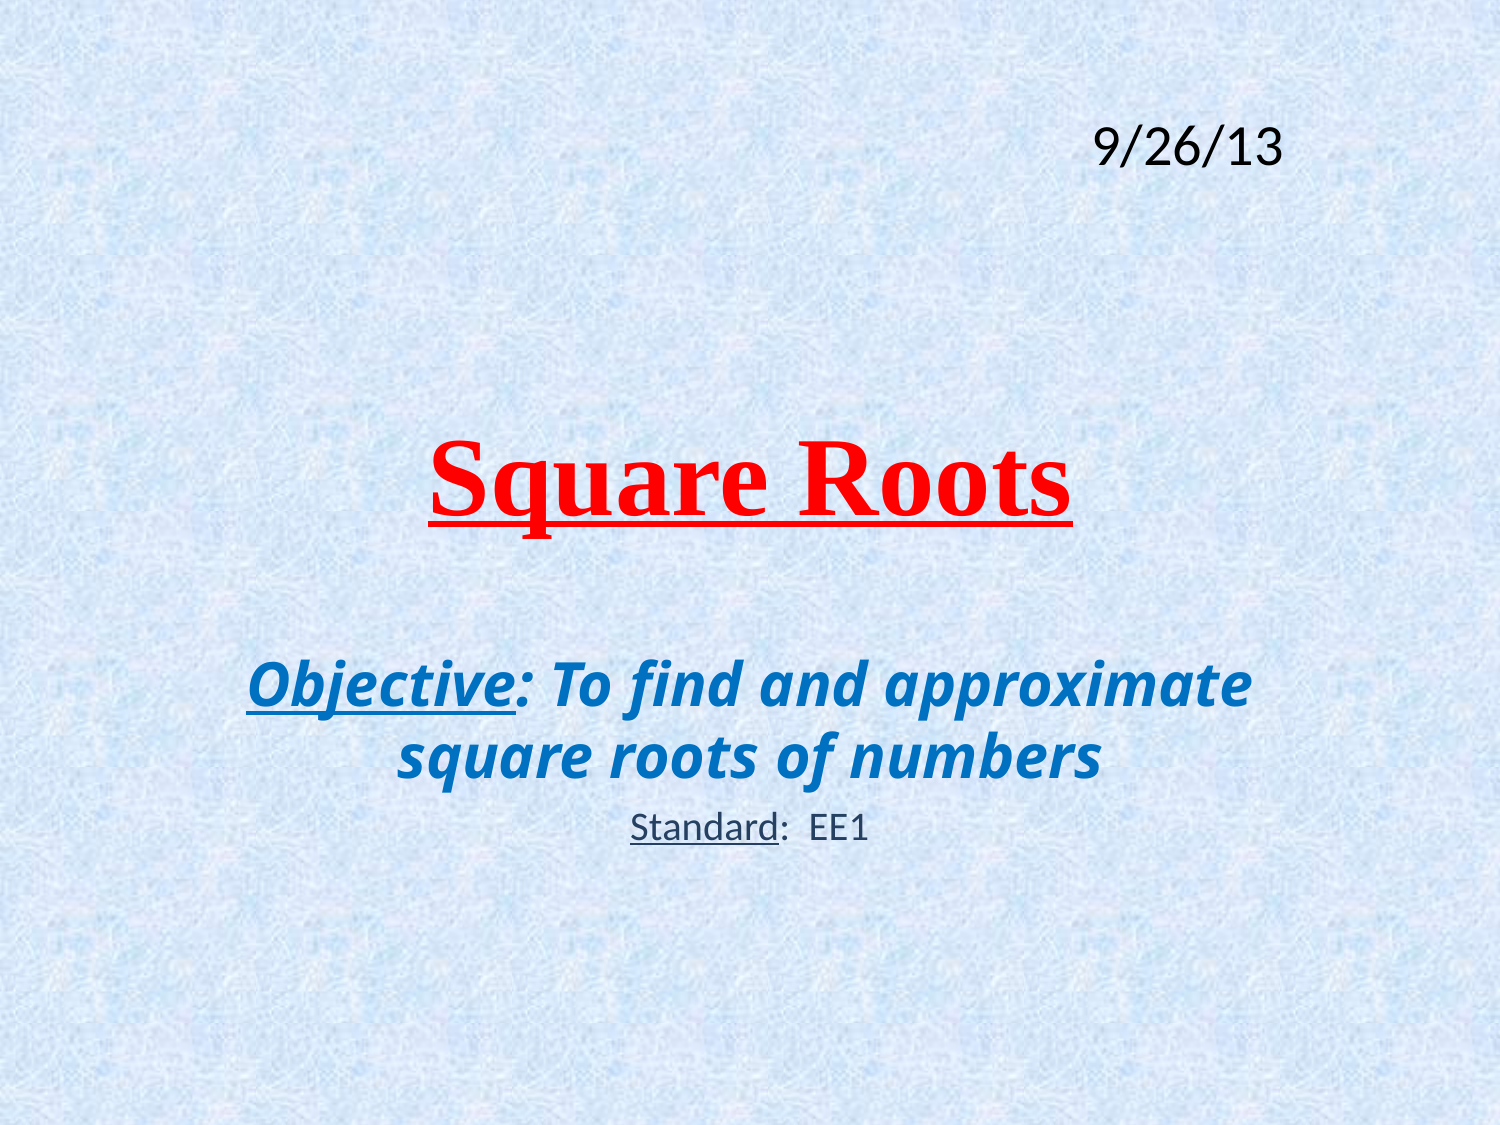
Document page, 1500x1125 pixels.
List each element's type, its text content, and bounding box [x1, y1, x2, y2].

text_box 9/26/13 [1076, 99, 1299, 185]
picture [0, 0, 1500, 1125]
subtitle Objective: To find and approximate square roots of numbers Standard: EE1 [225, 637, 1275, 925]
title Square Roots [112, 349, 1388, 591]
